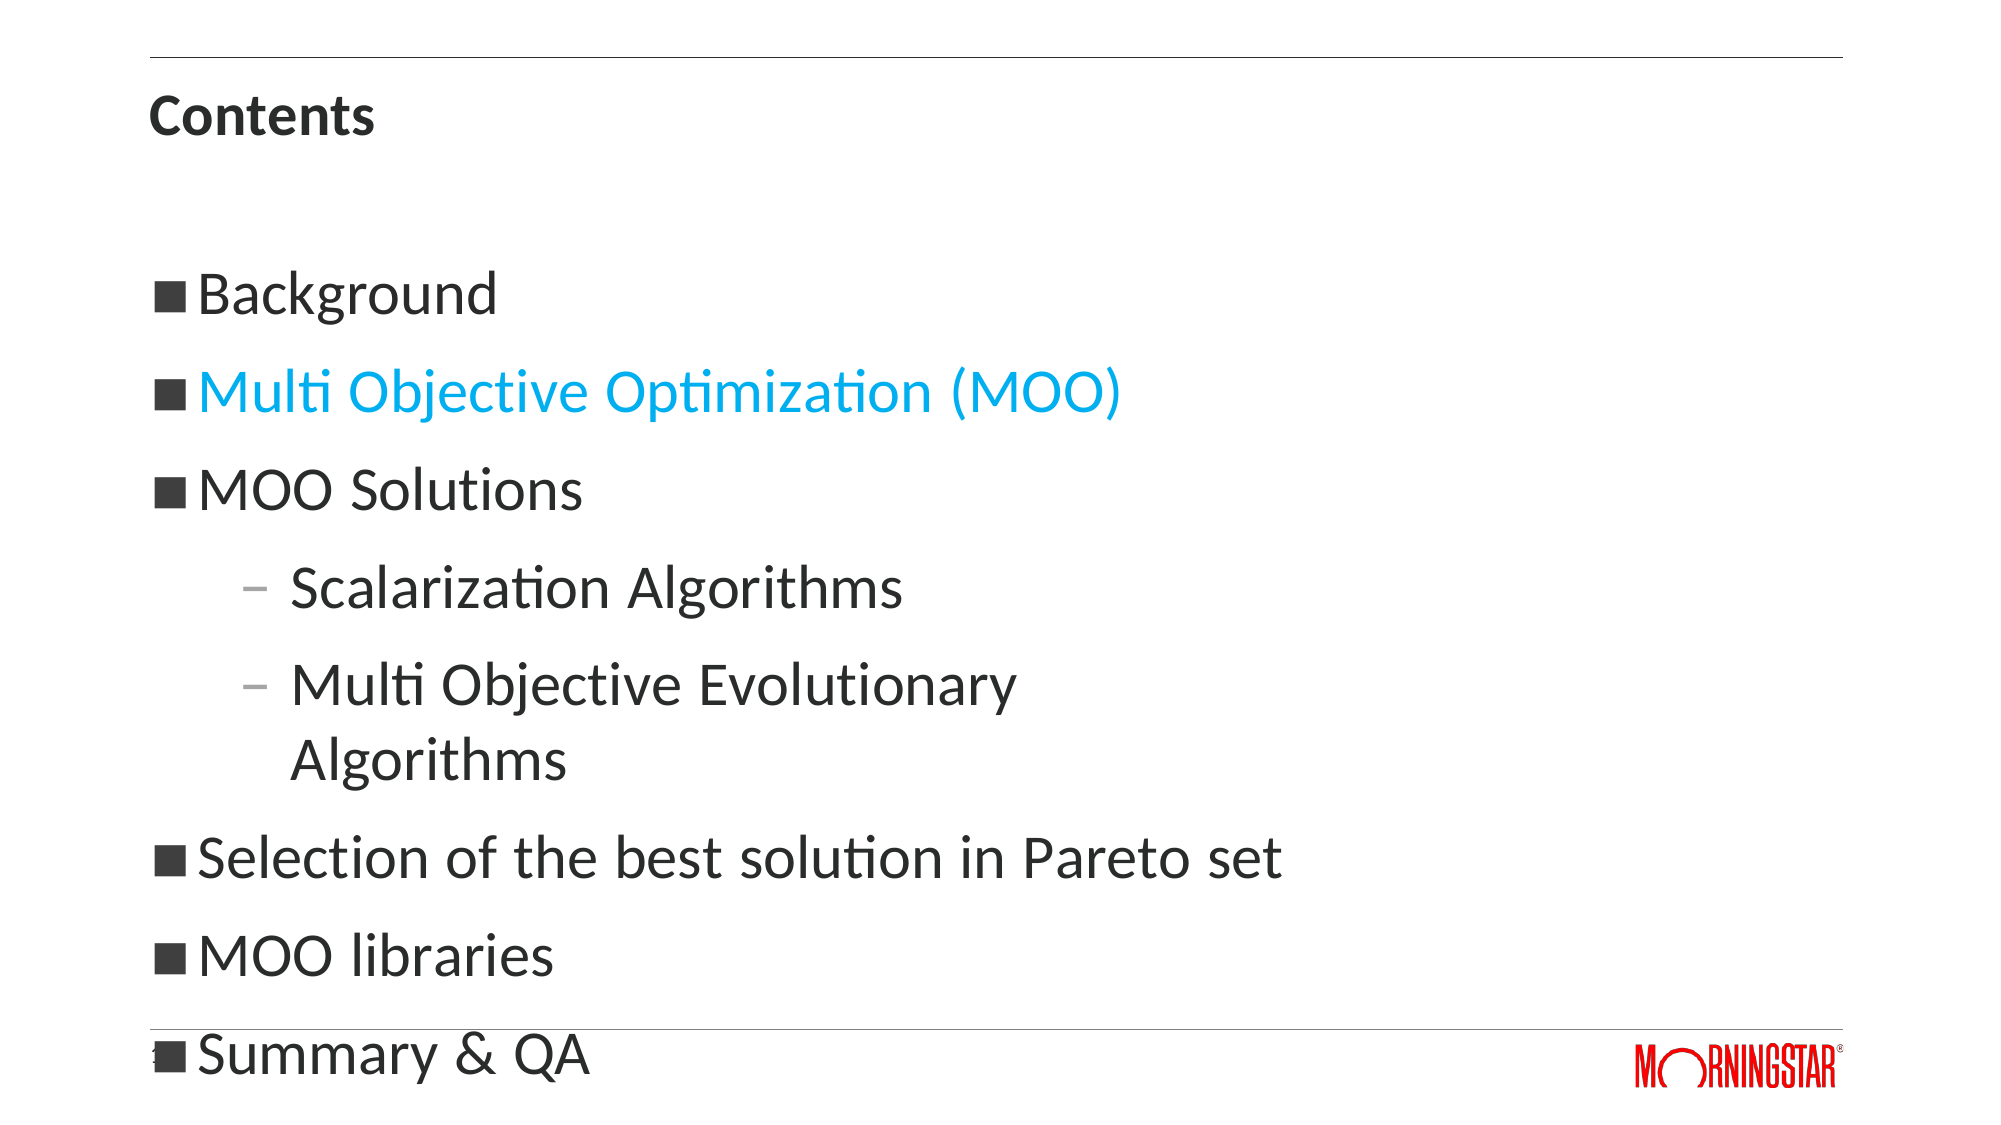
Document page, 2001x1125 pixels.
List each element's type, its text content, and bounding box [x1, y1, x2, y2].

title Contents [147, 74, 1853, 263]
picture [1804, 1043, 1844, 1088]
slide_number 13 [141, 990, 1804, 1125]
text_box Background Multi Objective Optimization (MOO) MOO Solutions Scalarization Algorithms Multi Objective Evolutionary Algorithms Selection of the best solution in Pareto set MOO libraries Summary & QA [147, 251, 1306, 1087]
